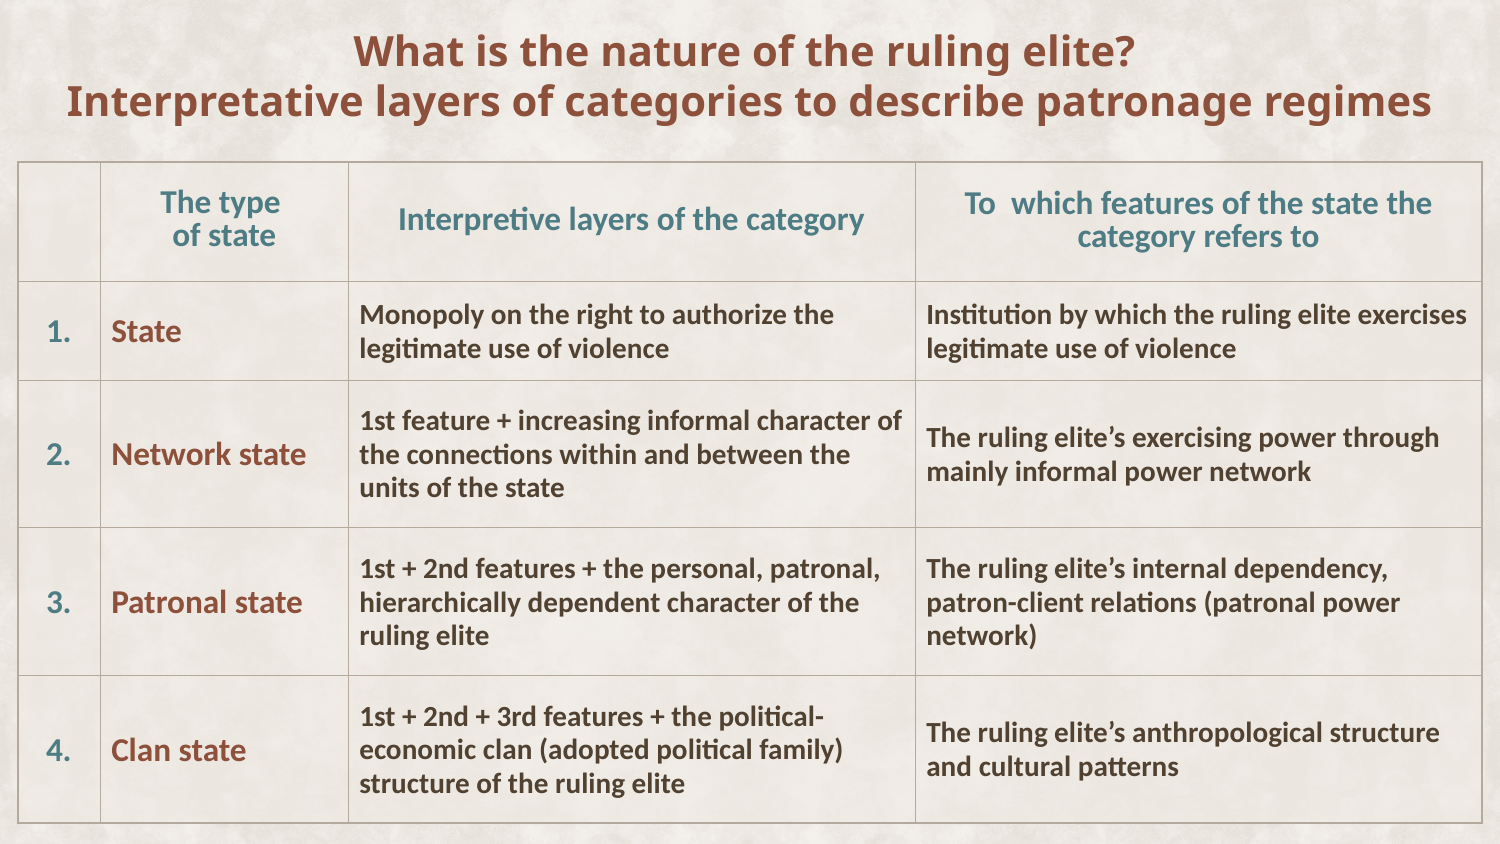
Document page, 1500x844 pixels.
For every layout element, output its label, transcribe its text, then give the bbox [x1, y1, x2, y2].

list What is the nature of the ruling elite? Interpretative layers of categories to describe patronage regimes [17, 0, 1483, 151]
table_cell 4. [19, 676, 100, 822]
table_header [19, 163, 100, 281]
table_cell State [101, 282, 348, 380]
table_cell 1. [19, 282, 100, 380]
table_header Interpretive layers of the category [349, 163, 915, 281]
table_header The type of state [101, 163, 348, 281]
table_cell 1st feature + increasing informal character of the connections within and between the units of the state [349, 381, 915, 527]
table_cell The ruling elite’s exercising power through mainly informal power network [916, 381, 1481, 527]
table_cell The ruling elite’s anthropological structure and cultural patterns [916, 676, 1481, 822]
table_cell 1st + 2nd + 3rd features + the political-economic clan (adopted political family) structure of the ruling elite [349, 676, 915, 822]
table_cell Institution by which the ruling elite exercises legitimate use of violence [916, 282, 1481, 380]
table_cell Clan state [101, 676, 348, 822]
table_cell Patronal state [101, 528, 348, 675]
table_cell 1st + 2nd features + the personal, patronal, hierarchically dependent character of the ruling elite [349, 528, 915, 675]
table_cell Monopoly on the right to authorize the legitimate use of violence [349, 282, 915, 380]
table_cell 2. [19, 381, 100, 527]
table_cell Network state [101, 381, 348, 527]
table_cell 3. [19, 528, 100, 675]
table_cell The ruling elite’s internal dependency, patron-client relations (patronal power network) [916, 528, 1481, 675]
picture [0, 0, 1500, 844]
table_header To which features of the state the category refers to [916, 163, 1481, 281]
